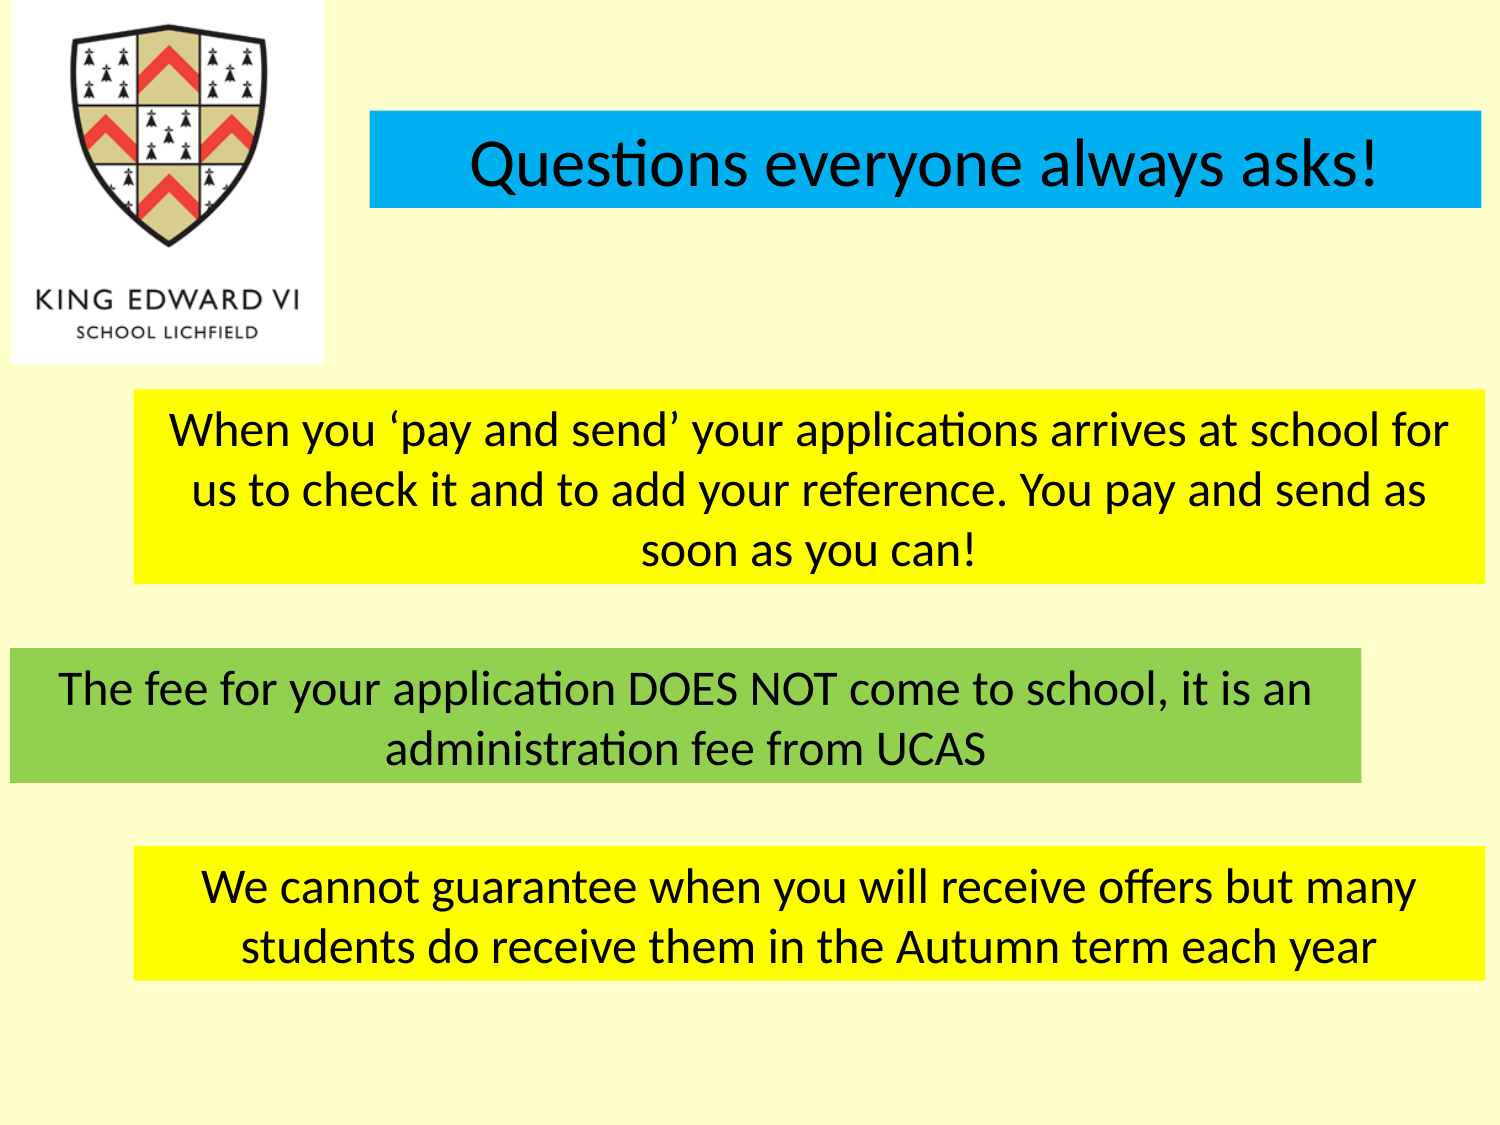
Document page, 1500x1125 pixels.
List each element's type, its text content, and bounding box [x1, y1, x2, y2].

text_box When you ‘pay and send’ your applications arrives at school for us to check it and to add your reference. You pay and send as soon as you can! [133, 389, 1486, 585]
text_box The fee for your application DOES NOT come to school, it is an administration fee from UCAS [9, 648, 1362, 783]
text_box Questions everyone always asks! [369, 110, 1482, 208]
picture [11, 0, 324, 364]
text_box We cannot guarantee when you will receive offers but many students do receive them in the Autumn term each year [133, 846, 1486, 981]
